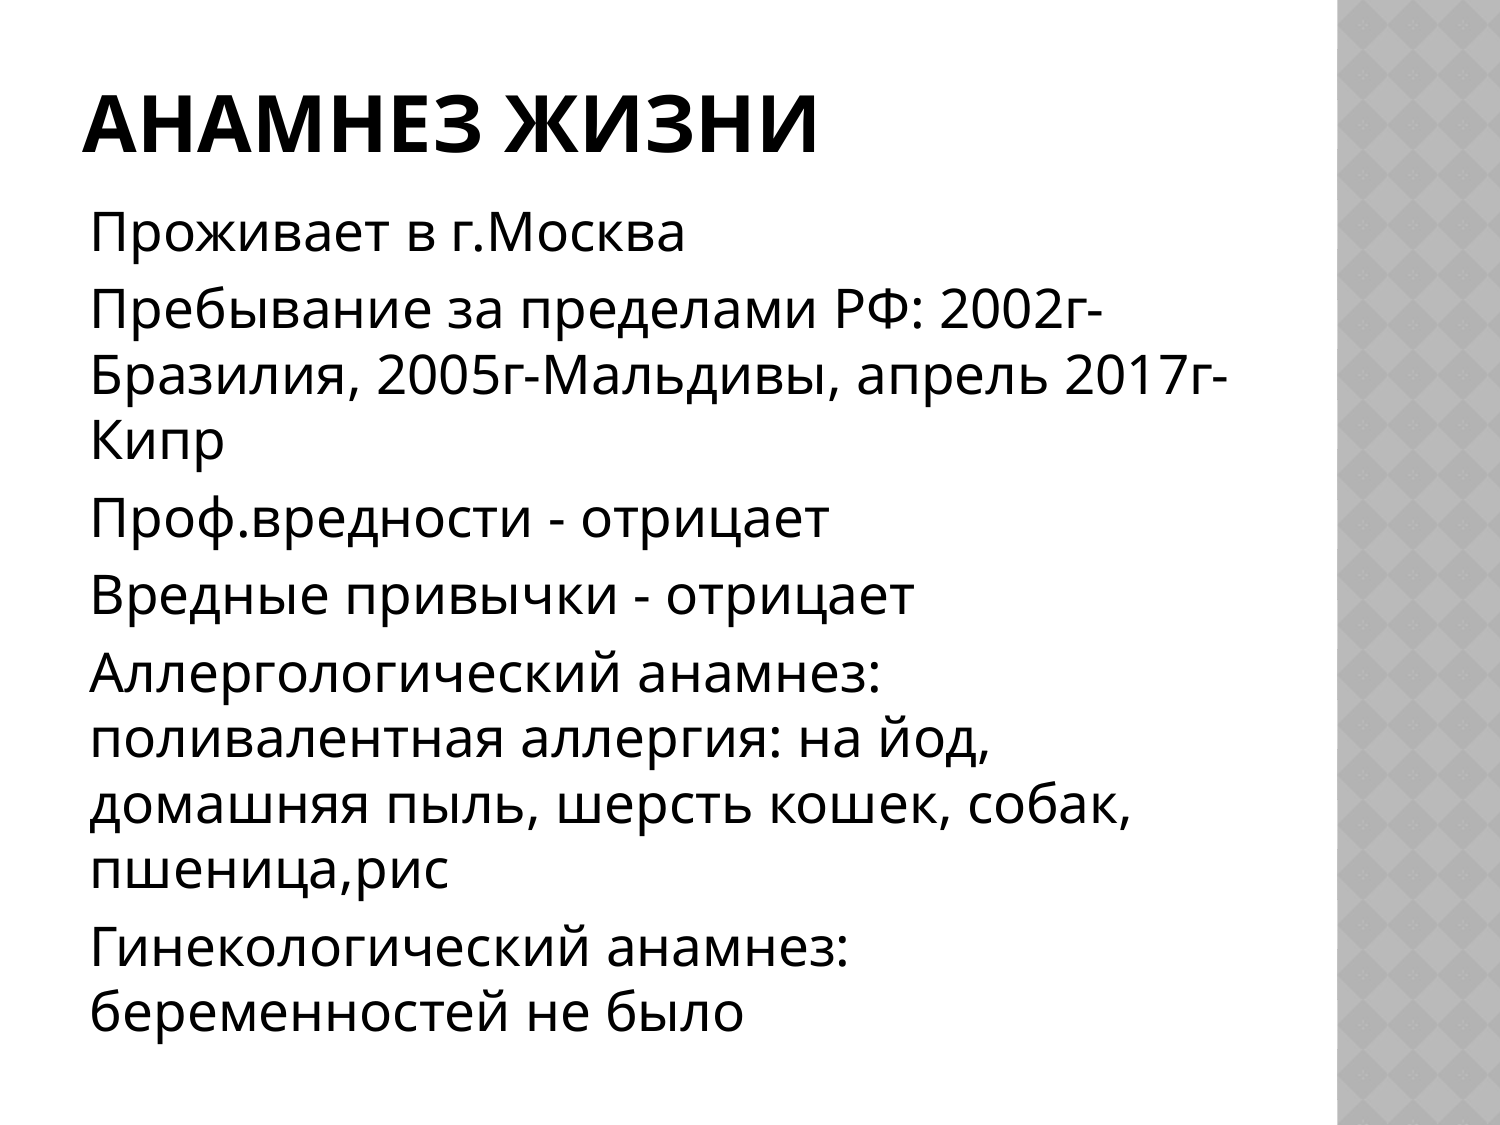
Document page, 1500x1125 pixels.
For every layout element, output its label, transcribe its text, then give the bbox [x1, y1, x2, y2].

list Проживает в г.Москва Пребывание за пределами РФ: 2002г-Бразилия, 2005г-Мальдивы, апрель 2017г-Кипр Проф.вредности - отрицает Вредные привычки - отрицает Аллергологический анамнез: поливалентная аллергия: на йод, домашняя пыль, шерсть кошек, собак, пшеница,рис Гинекологический анамнез: беременностей не было [75, 189, 1263, 1059]
title АНАМНЕЗ Жизни [75, 52, 1263, 169]
